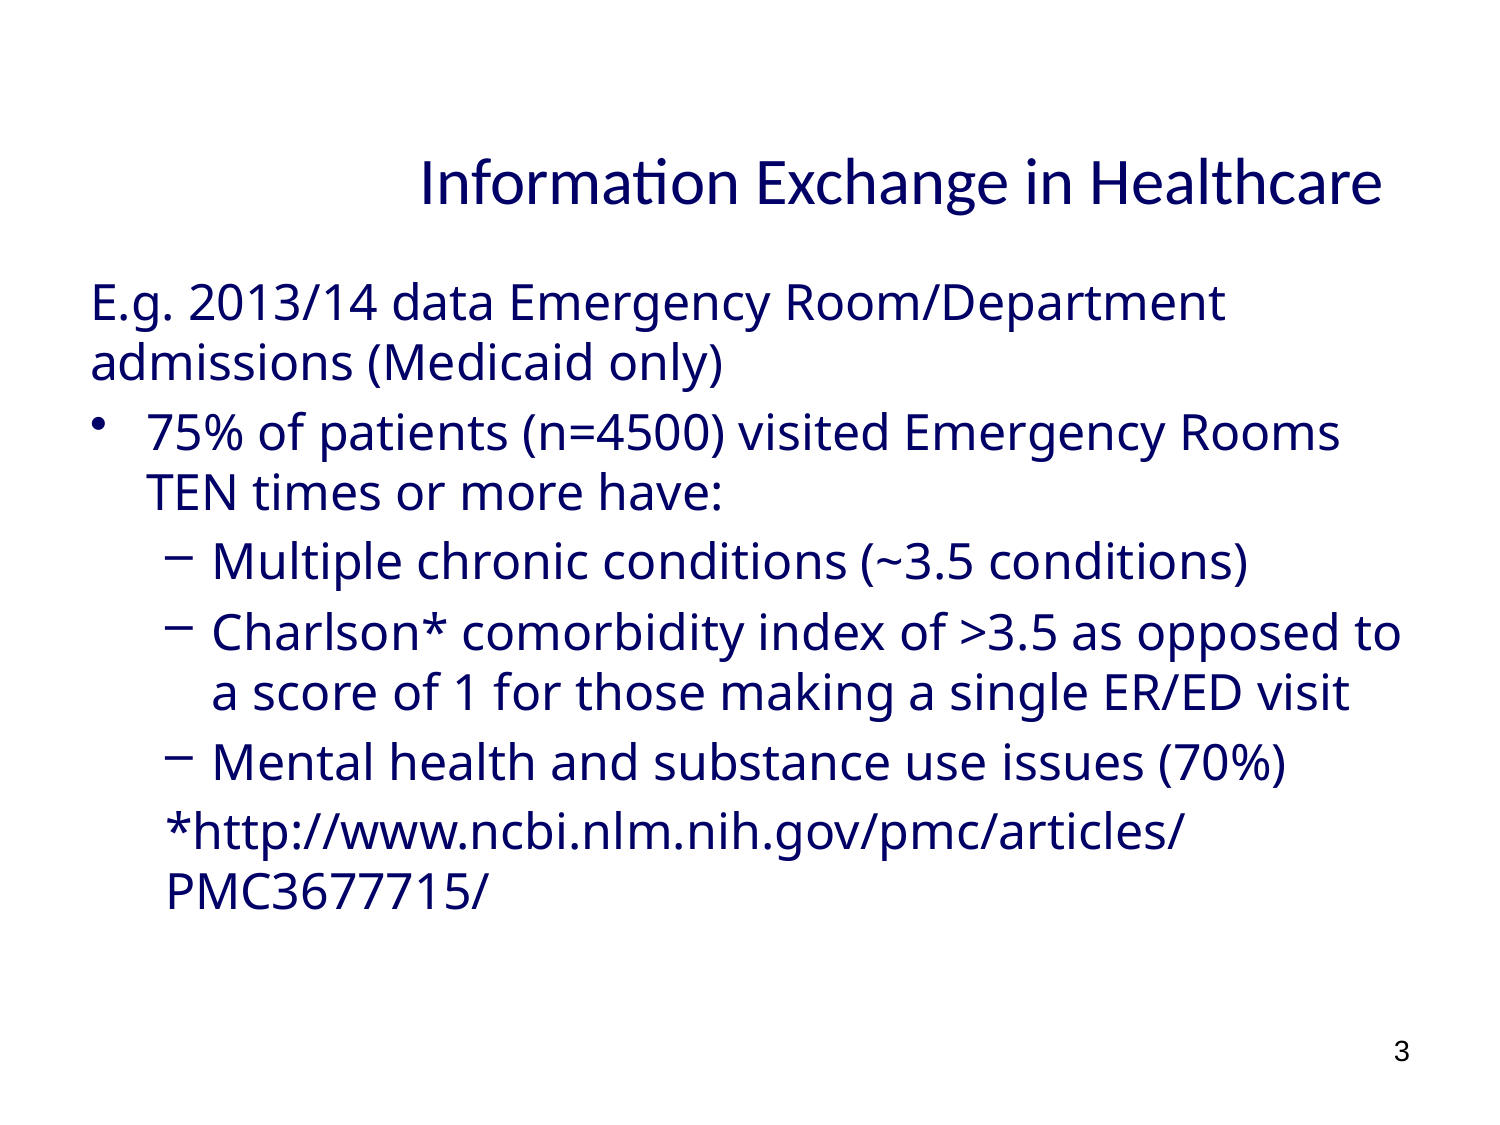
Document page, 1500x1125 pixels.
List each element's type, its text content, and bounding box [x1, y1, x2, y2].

title Information Exchange in Healthcare [162, 87, 1400, 225]
list E.g. 2013/14 data Emergency Room/Department admissions (Medicaid only) 75% of patients (n=4500) visited Emergency Rooms TEN times or more have: Multiple chronic conditions (~3.5 conditions) Charlson* comorbidity index of >3.5 as opposed to a score of 1 for those making a single ER/ED visit Mental health and substance use issues (70%) *http://www.ncbi.nlm.nih.gov/pmc/articles/PMC3677715/ [75, 262, 1425, 1005]
slide_number 3 [1074, 1024, 1425, 1103]
